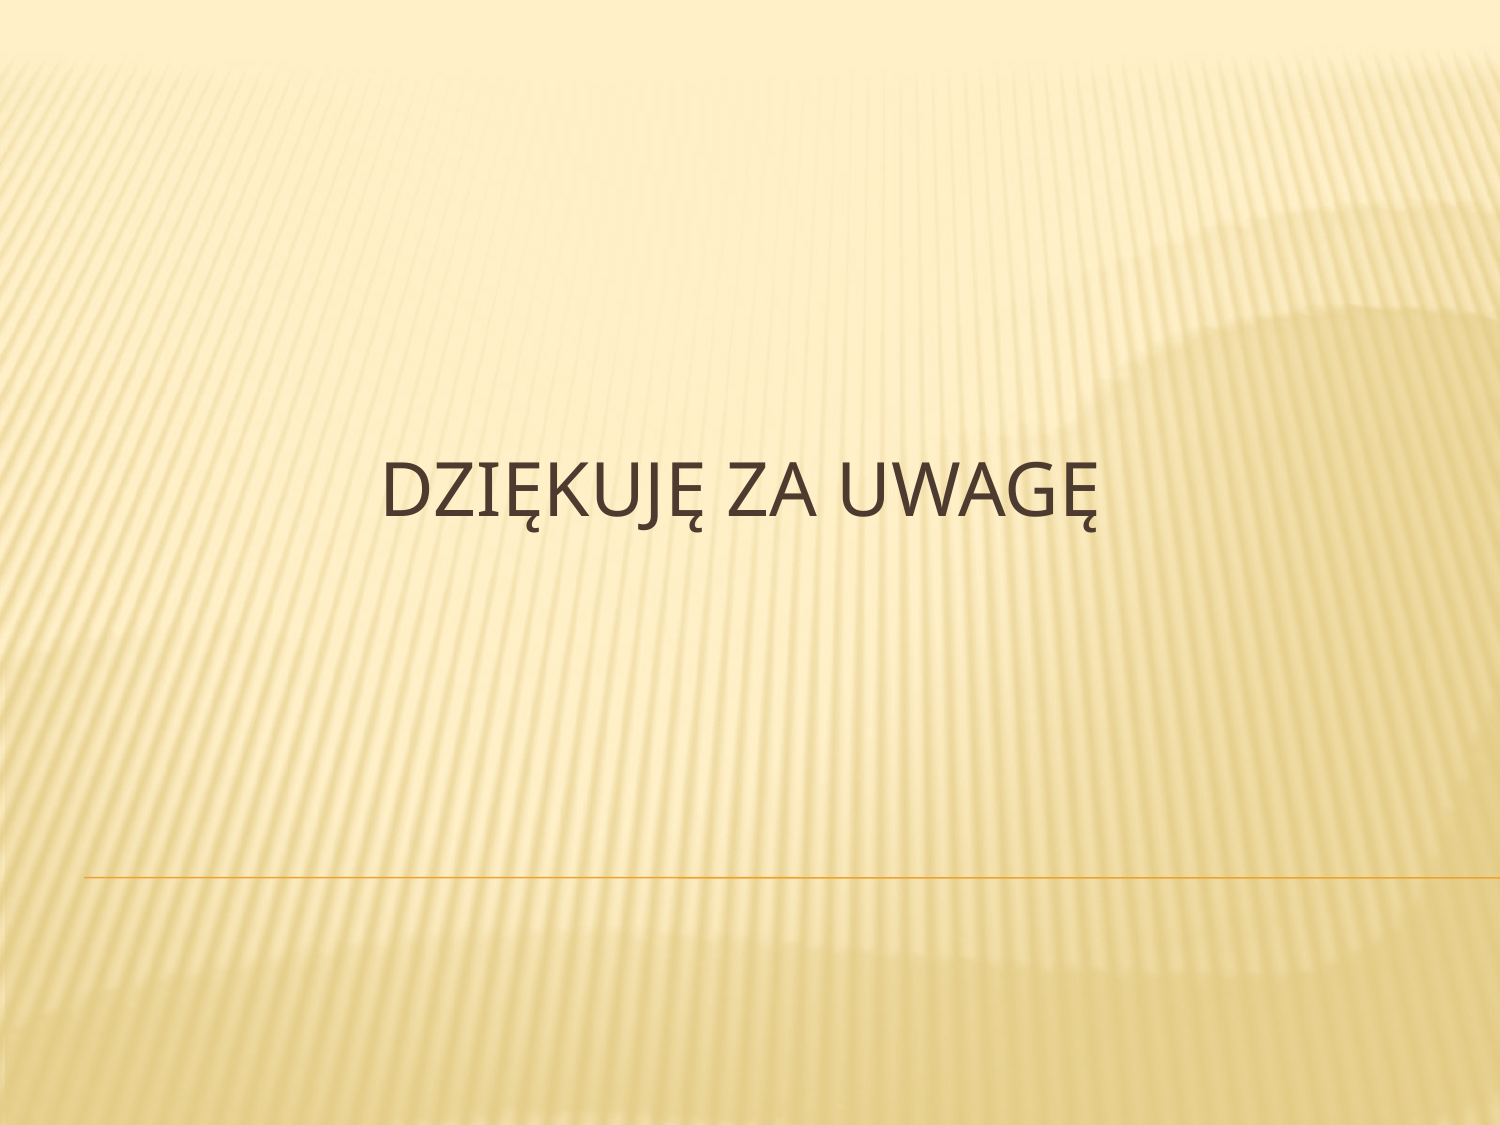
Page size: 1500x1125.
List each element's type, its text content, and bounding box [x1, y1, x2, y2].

title Dziękuję za uwagę [46, 433, 1435, 635]
